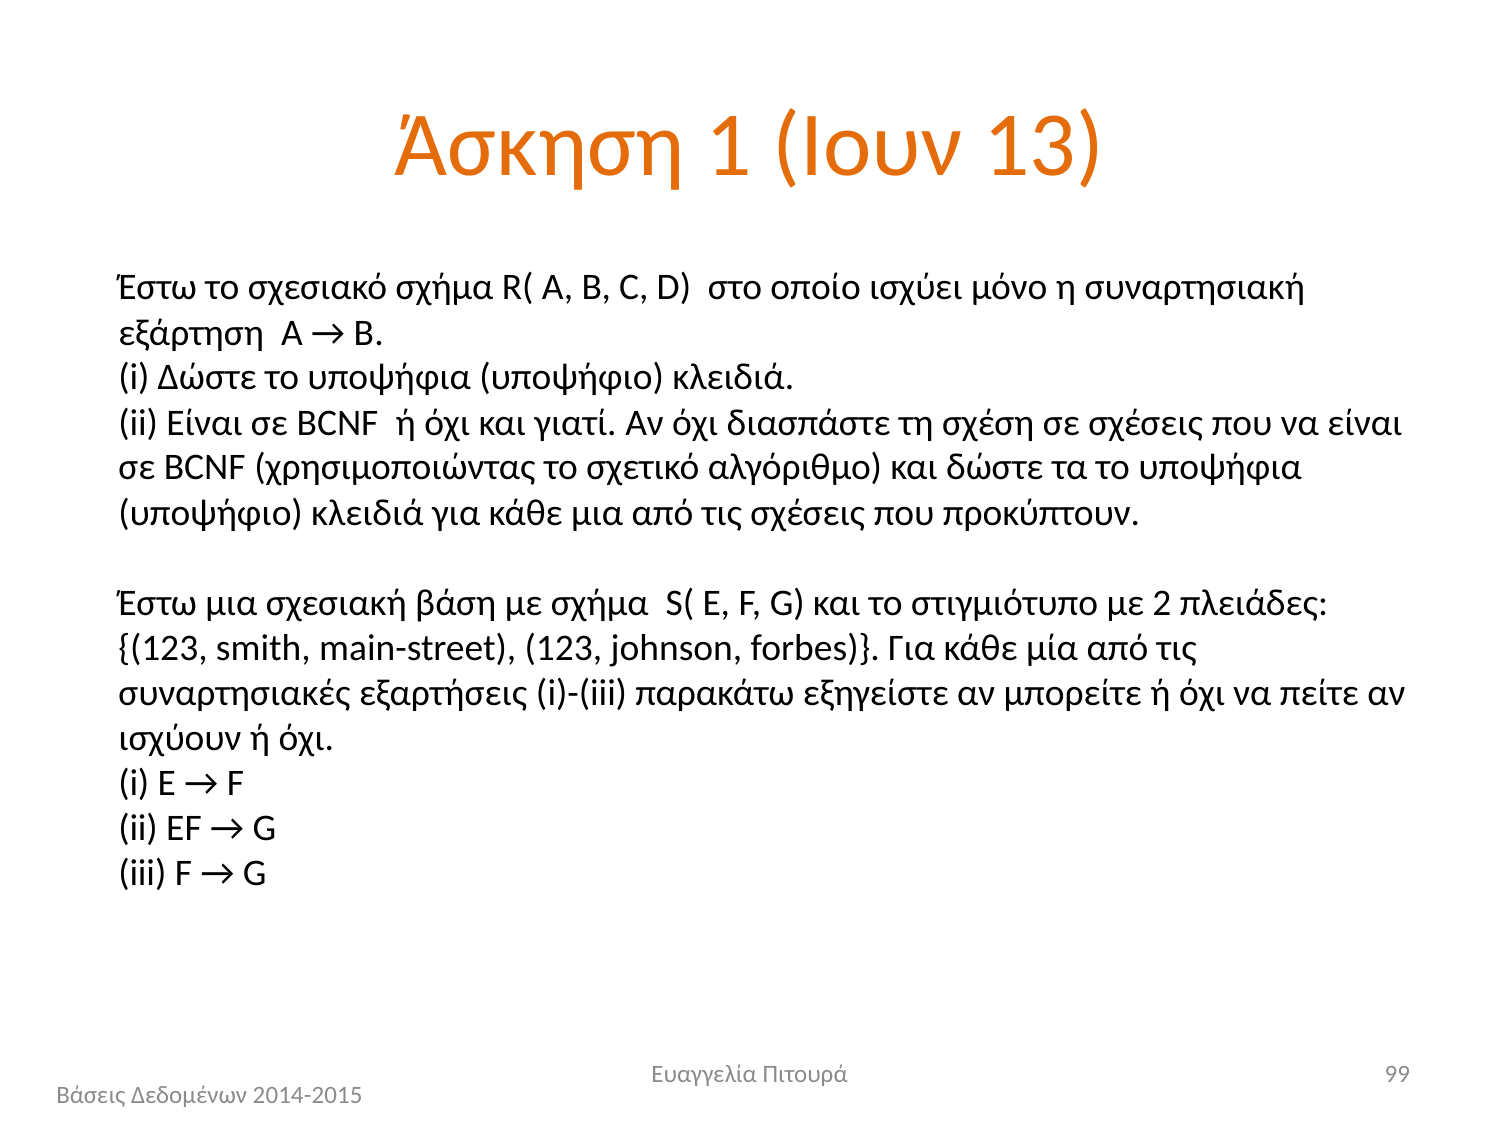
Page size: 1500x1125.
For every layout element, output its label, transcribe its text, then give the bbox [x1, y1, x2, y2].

footer Ευαγγελία Πιτουρά [512, 1042, 988, 1103]
title Άσκηση 1 (Ιουν 13) [75, 45, 1425, 233]
text_box Έστω το σχεσιακό σχήμα R( A, B, C, D) στο οποίο ισχύει μόνο η συναρτησιακή εξάρτηση A → B. (i) Δώστε το υποψήφια (υποψήφιο) κλειδιά. (ii) Είναι σε BCNF ή όχι και γιατί. Αν όχι διασπάστε τη σχέση σε σχέσεις που να είναι σε BCNF (χρησιμοποιώντας το σχετικό αλγόριθμο) και δώστε τα το υποψήφια (υποψήφιο) κλειδιά για κάθε μια από τις σχέσεις που προκύπτουν. Έστω μια σχεσιακή βάση με σχήμα S( E, F, G) και το στιγμιότυπο με 2 πλειάδες: {(123, smith, main-street), (123, johnson, forbes)}. Για κάθε μία από τις συναρτησιακές εξαρτήσεις (i)-(iii) παρακάτω εξηγείστε αν μπορείτε ή όχι να πείτε αν ισχύουν ή όχι. (i) E → F (ii) EF → G (iii) F → G [103, 255, 1429, 900]
slide_number Βάσεις Δεδομένων 2014-2015 [41, 1063, 392, 1124]
slide_number 99 [1074, 1042, 1425, 1103]
